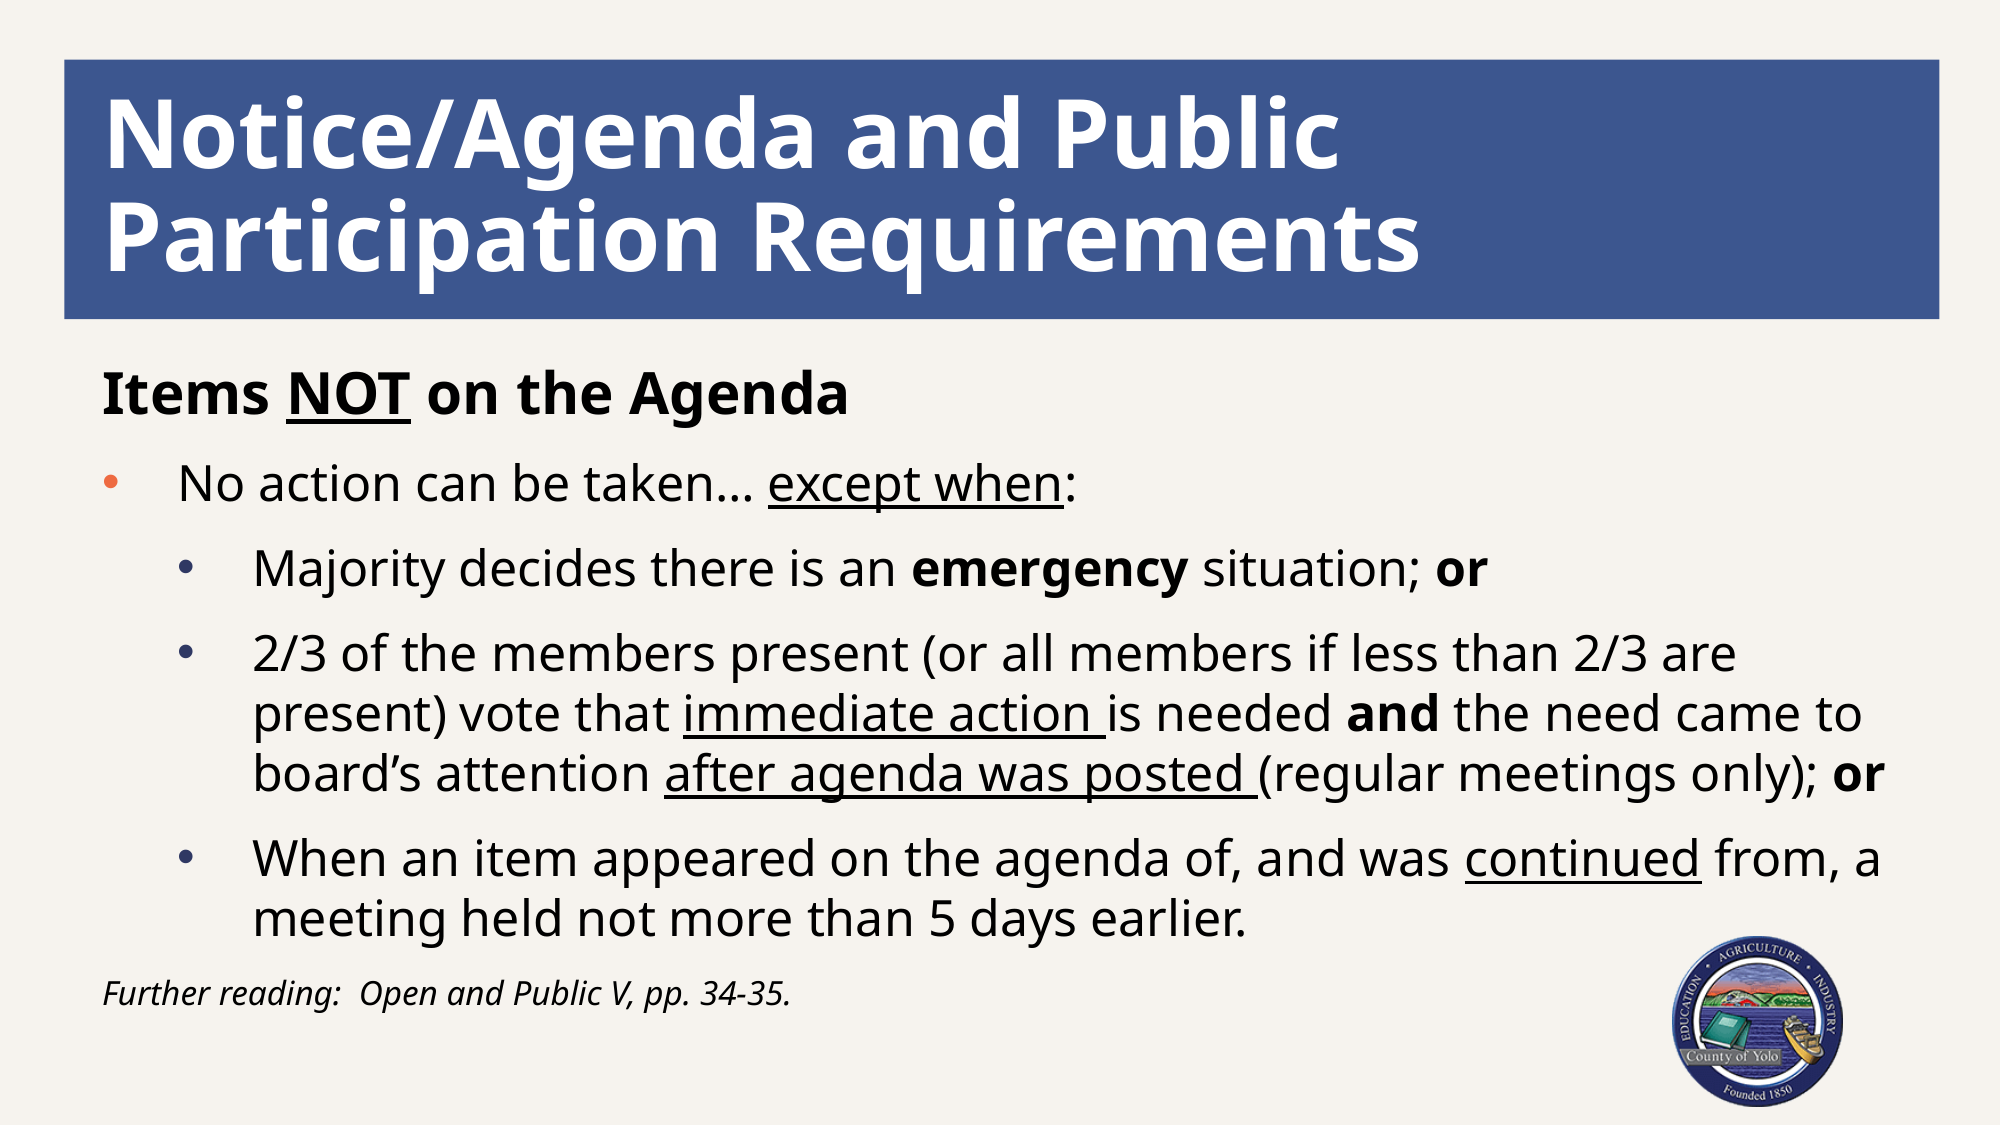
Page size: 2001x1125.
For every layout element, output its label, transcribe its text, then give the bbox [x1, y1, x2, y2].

list Items NOT on the Agenda No action can be taken… except when: Majority decides there is an emergency situation; or 2/3 of the members present (or all members if less than 2/3 are present) vote that immediate action is needed and the need came to board’s attention after agenda was posted (regular meetings only); or When an item appeared on the agenda of, and was continued from, a meeting held not more than 5 days earlier. Further reading: Open and Public V, pp. 34-35. [64, 320, 1940, 1107]
title Notice/Agenda and Public Participation Requirements [64, 59, 1940, 320]
